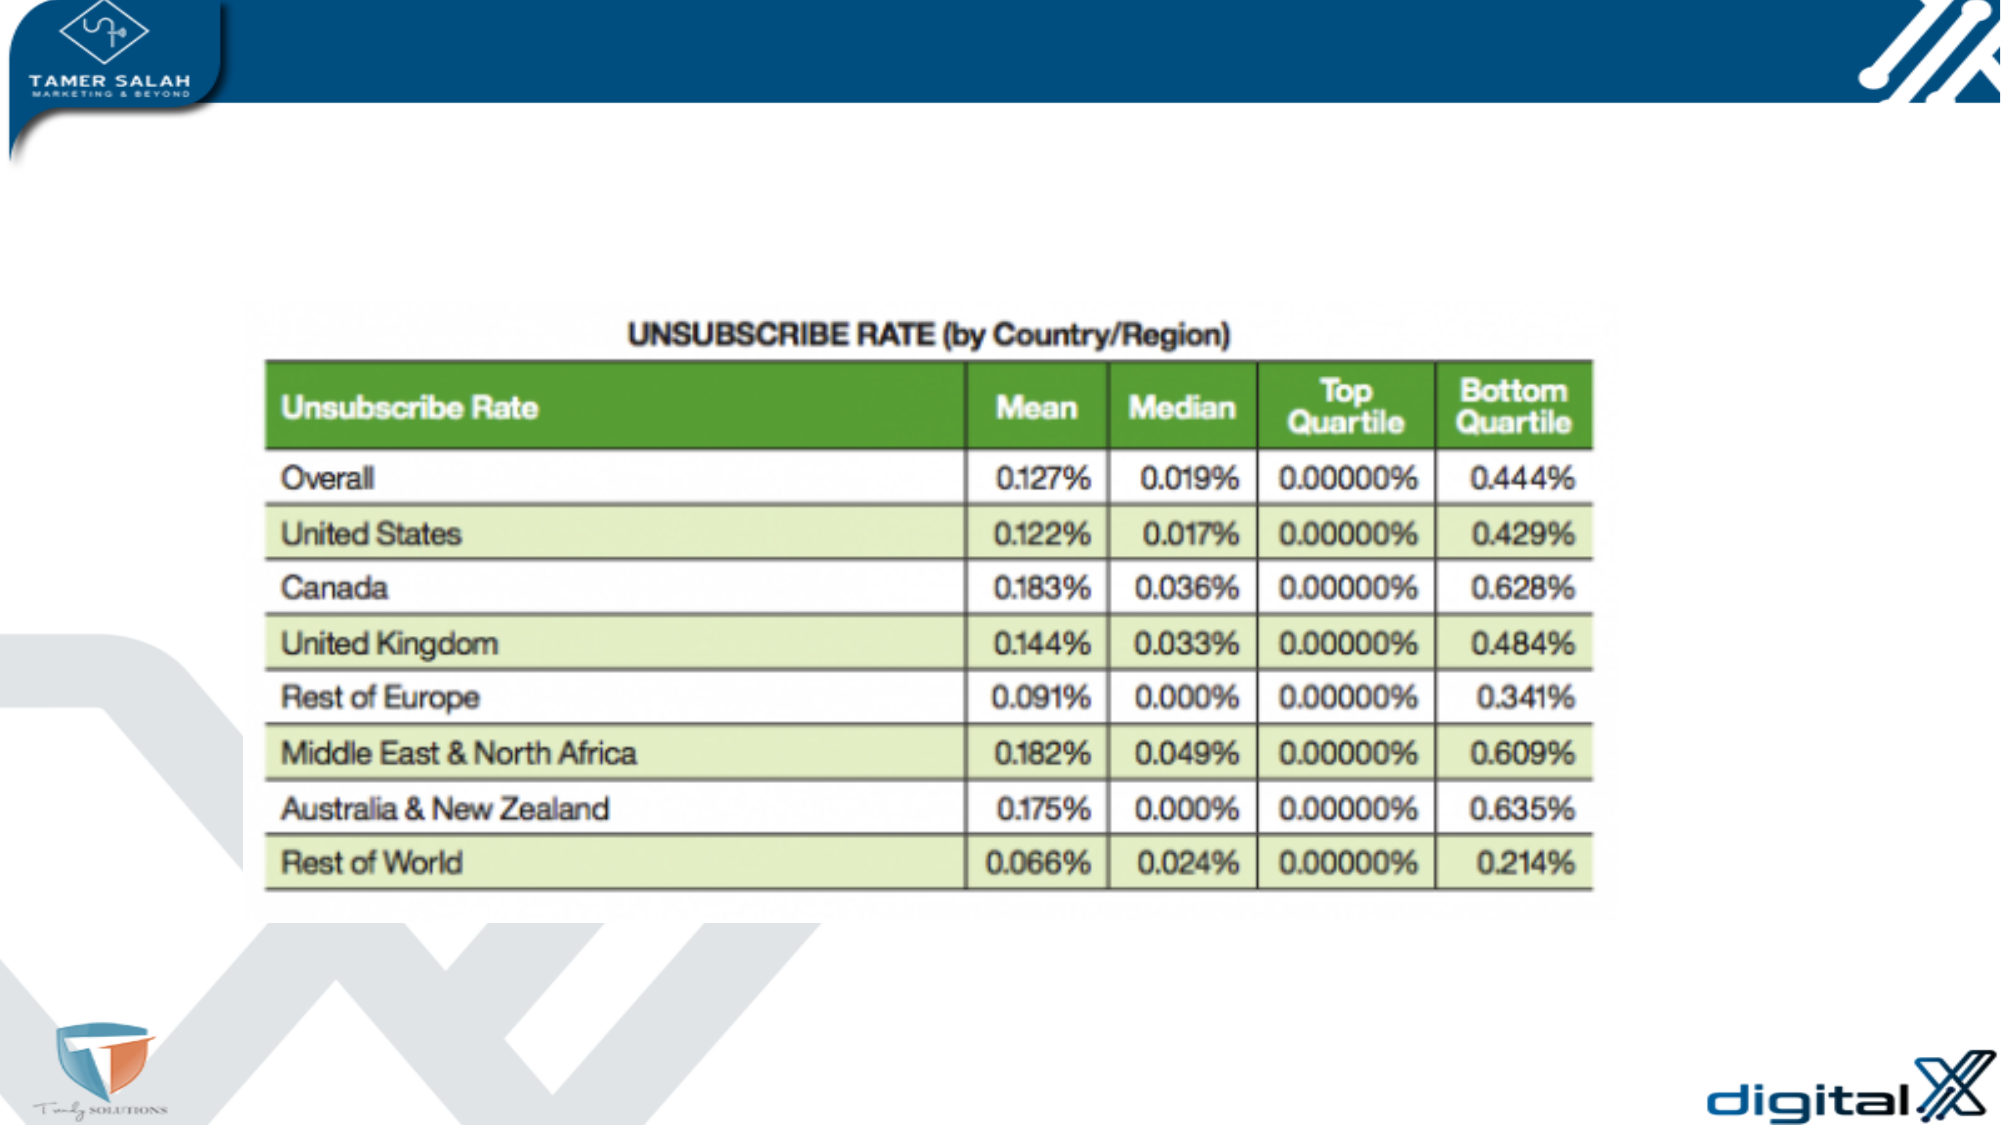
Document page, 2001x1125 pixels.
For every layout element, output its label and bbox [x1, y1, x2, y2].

list [243, 300, 1620, 923]
picture [0, 0, 2001, 1125]
